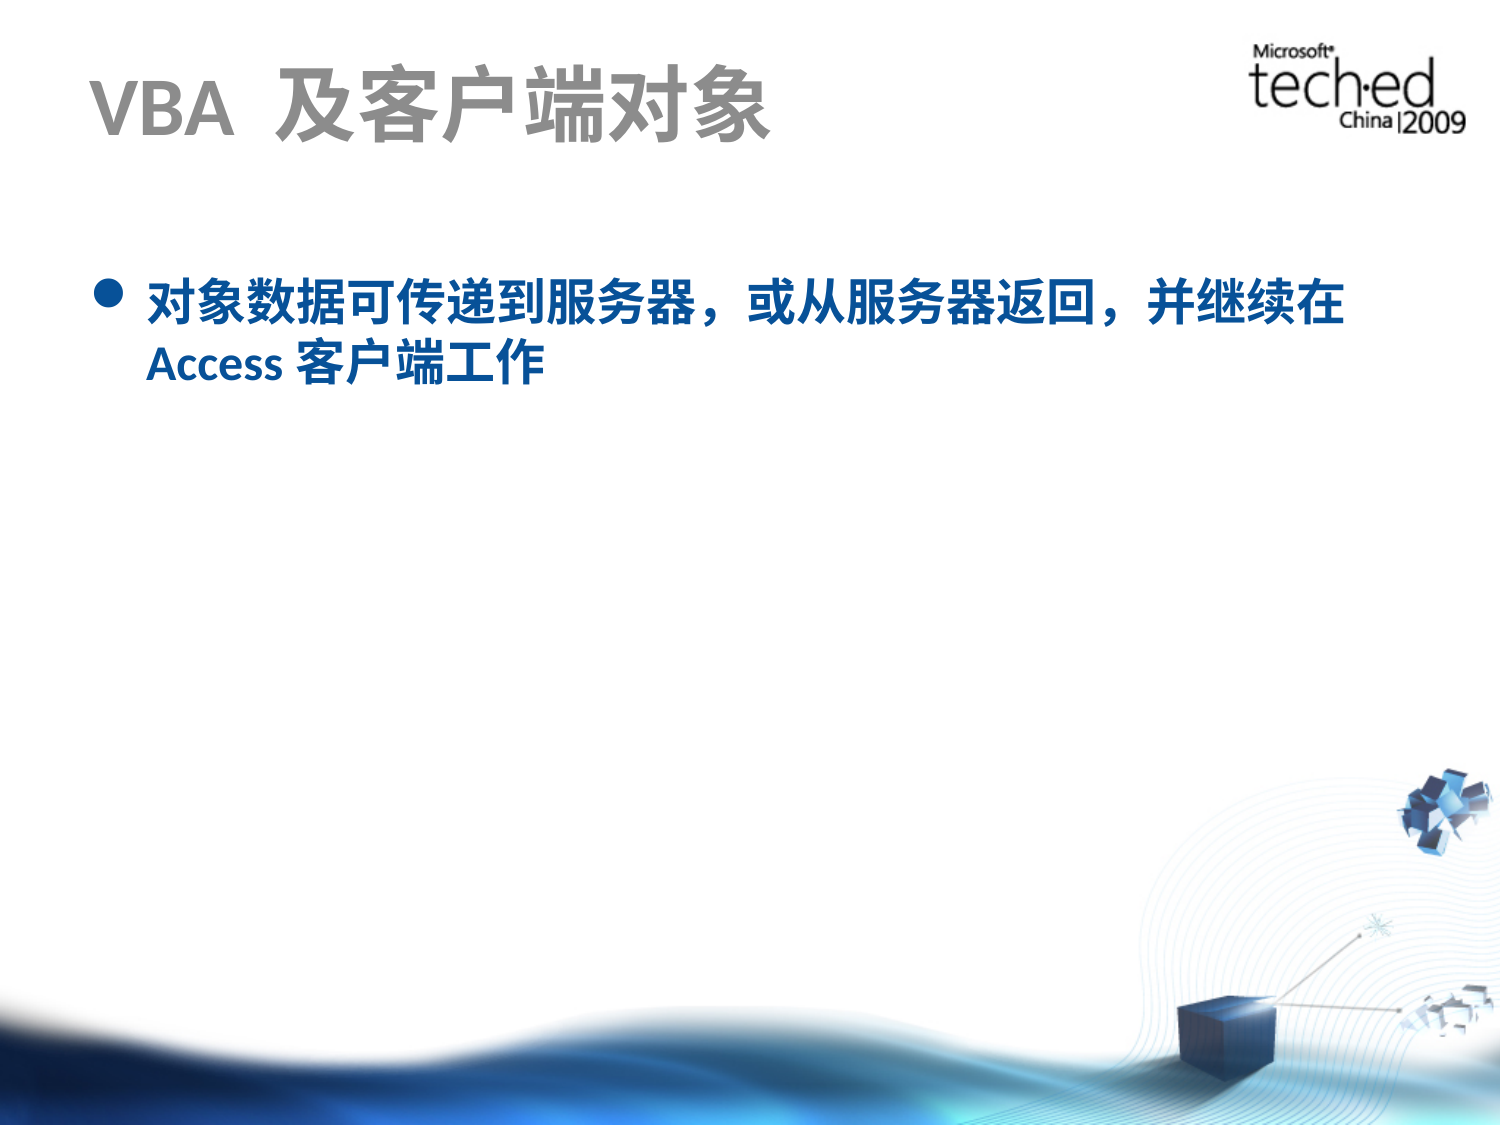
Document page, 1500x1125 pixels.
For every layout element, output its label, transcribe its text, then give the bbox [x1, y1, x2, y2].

list 对象数据可传递到服务器，或从服务器返回，并继续在Access客户端工作 [75, 262, 1425, 1005]
picture [0, 0, 1500, 1125]
title VBA 及客户端对象 [75, 45, 1425, 233]
